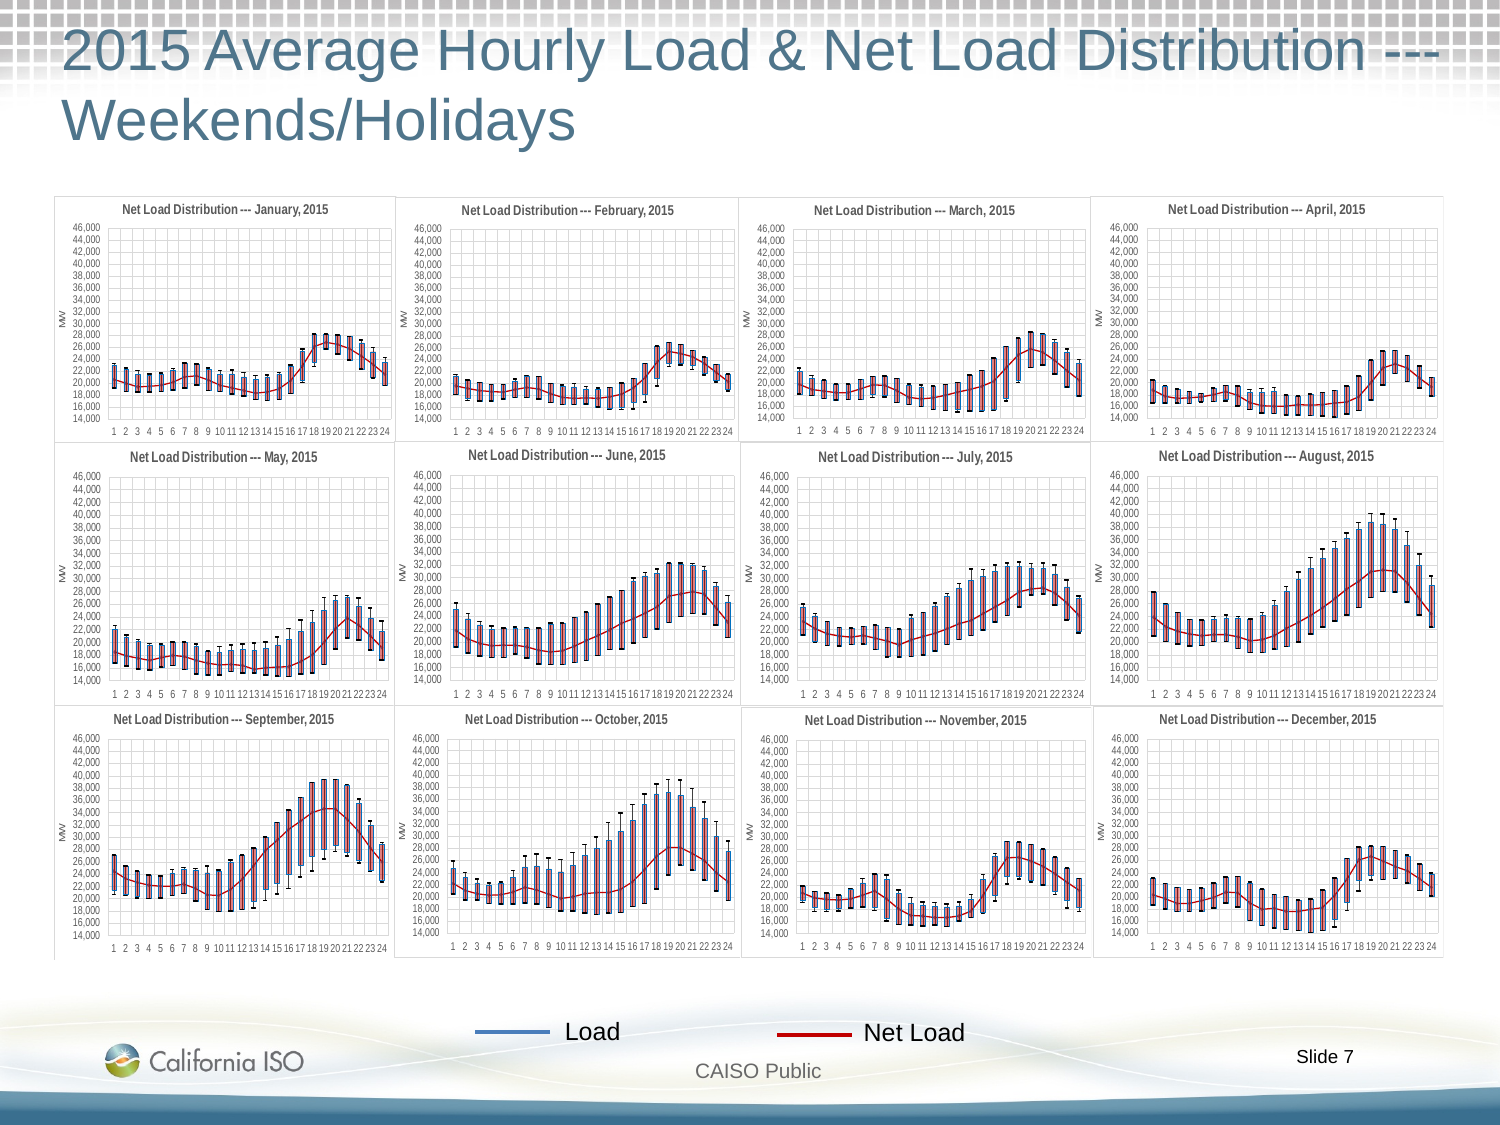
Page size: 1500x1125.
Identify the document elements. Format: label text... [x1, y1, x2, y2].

picture [53, 195, 1444, 960]
text_box Net Load [814, 992, 1162, 1058]
text_box Load [527, 991, 815, 1056]
text_box [427, 965, 1127, 1053]
picture [0, 0, 1500, 165]
picture [0, 981, 1500, 1125]
title 2015 Average Hourly Load & Net Load Distribution --- Weekends/Holidays [46, 4, 1485, 92]
